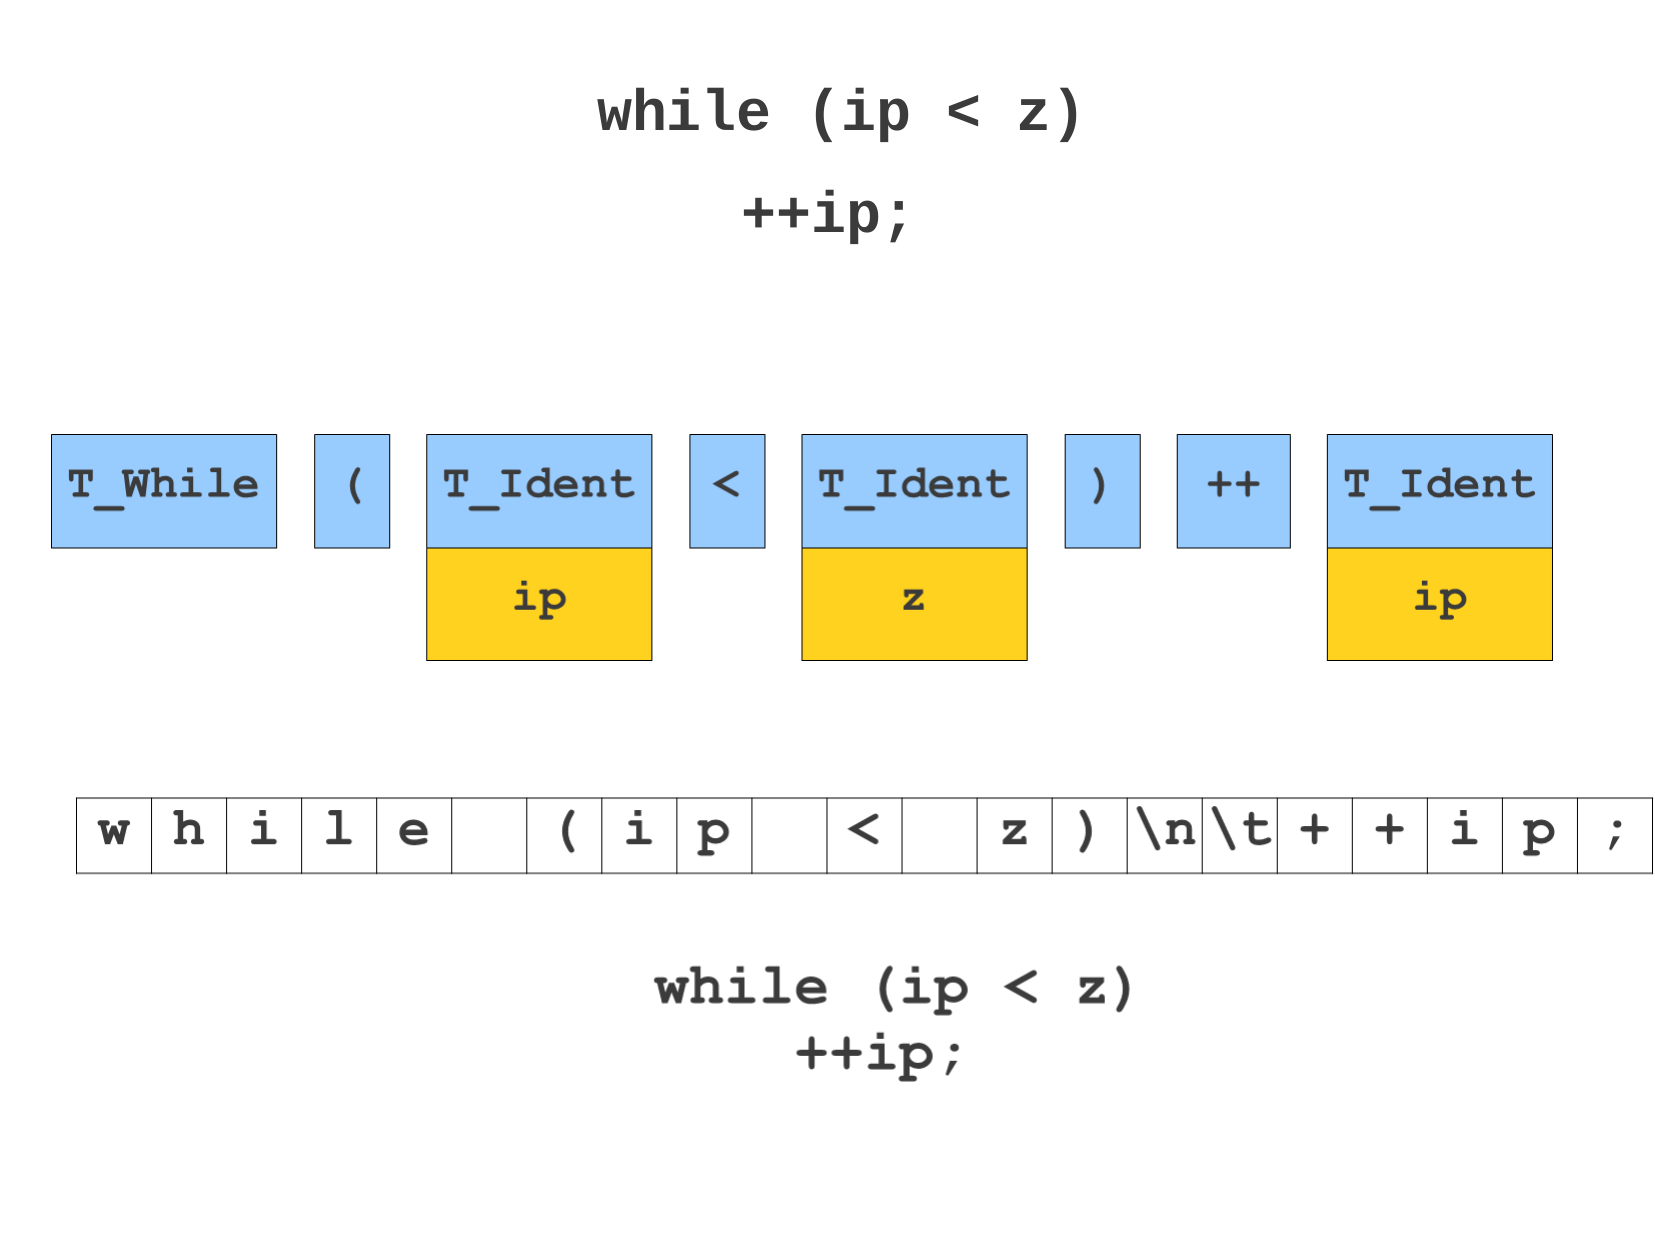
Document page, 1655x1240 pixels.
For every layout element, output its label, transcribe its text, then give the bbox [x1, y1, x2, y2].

picture [75, 779, 1654, 1123]
title while (ip < z) [595, 69, 1090, 279]
picture [39, 434, 1563, 661]
